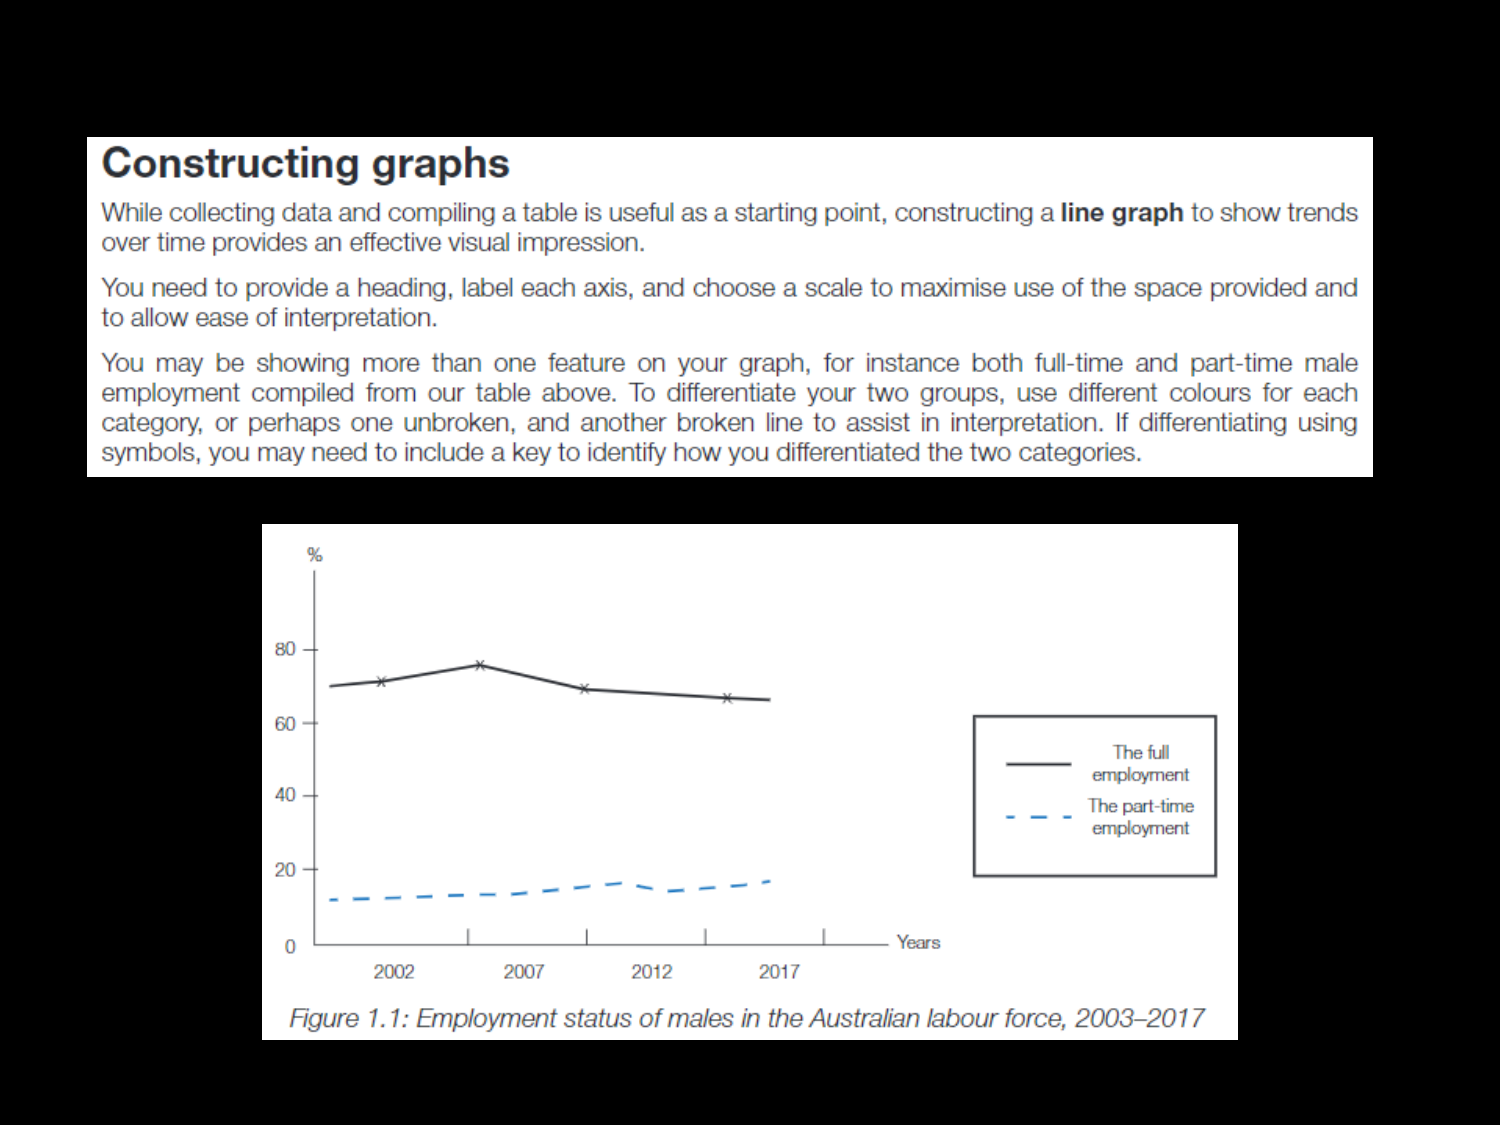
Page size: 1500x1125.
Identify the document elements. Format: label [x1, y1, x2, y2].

picture [262, 524, 1238, 1040]
picture [87, 137, 1373, 477]
